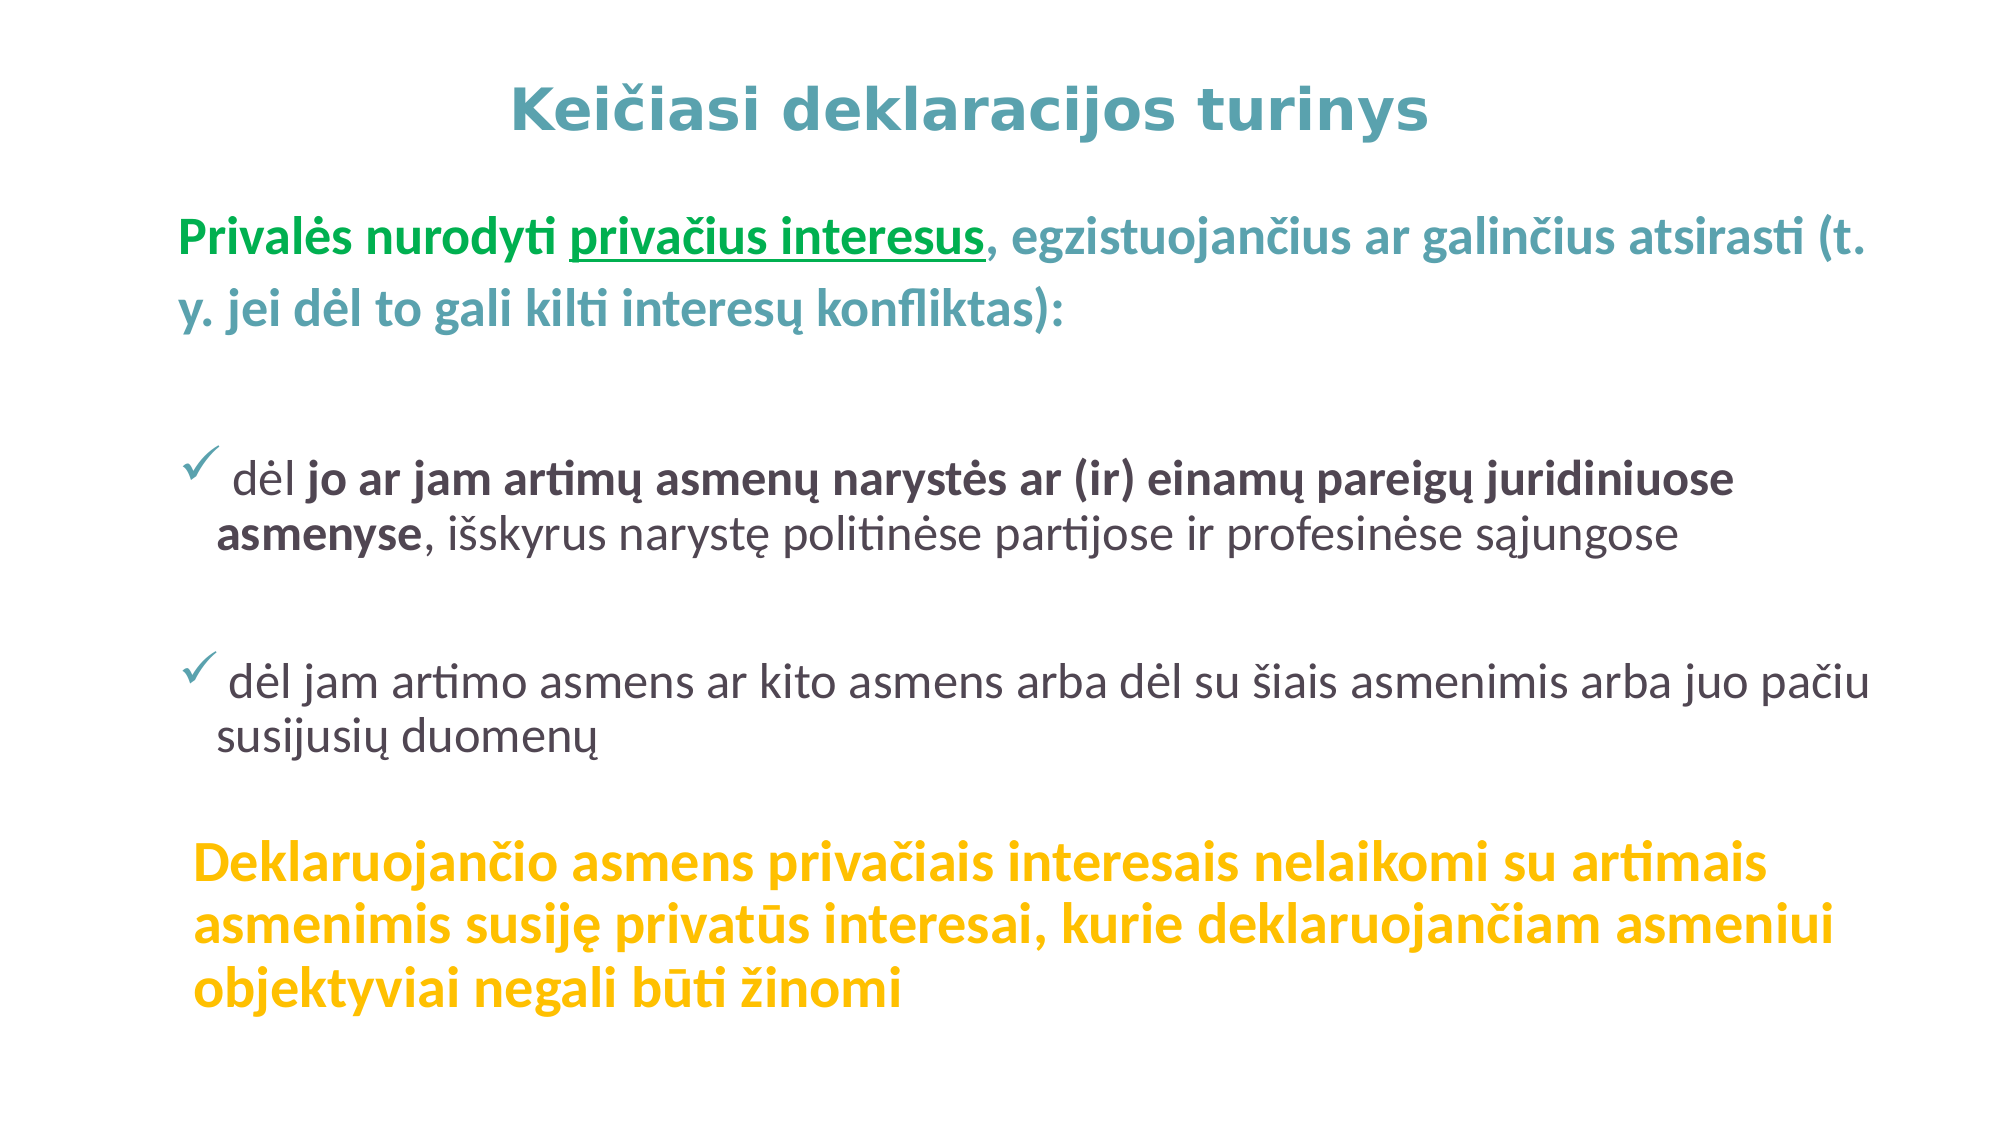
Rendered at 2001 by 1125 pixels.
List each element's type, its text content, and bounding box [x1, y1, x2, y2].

text_box Deklaruojančio asmens privačiais interesais nelaikomi su artimais asmenimis susiję privatūs interesai, kurie deklaruojančiam asmeniui objektyviai negali būti žinomi [178, 823, 1901, 1045]
list Privalės nurodyti privačius interesus, egzistuojančius ar galinčius atsirasti (t. y. jei dėl to gali kilti interesų konfliktas): dėl jo ar jam artimų asmenų narystės ar (ir) einamų pareigų juridiniuose asmenyse, išskyrus narystę politinėse partijose ir profesinėse sąjungose dėl jam artimo asmens ar kito asmens arba dėl su šiais asmenimis arba juo pačiu susijusių duomenų [163, 186, 1889, 776]
title Keičiasi deklaracijos turinys [429, 0, 1511, 186]
